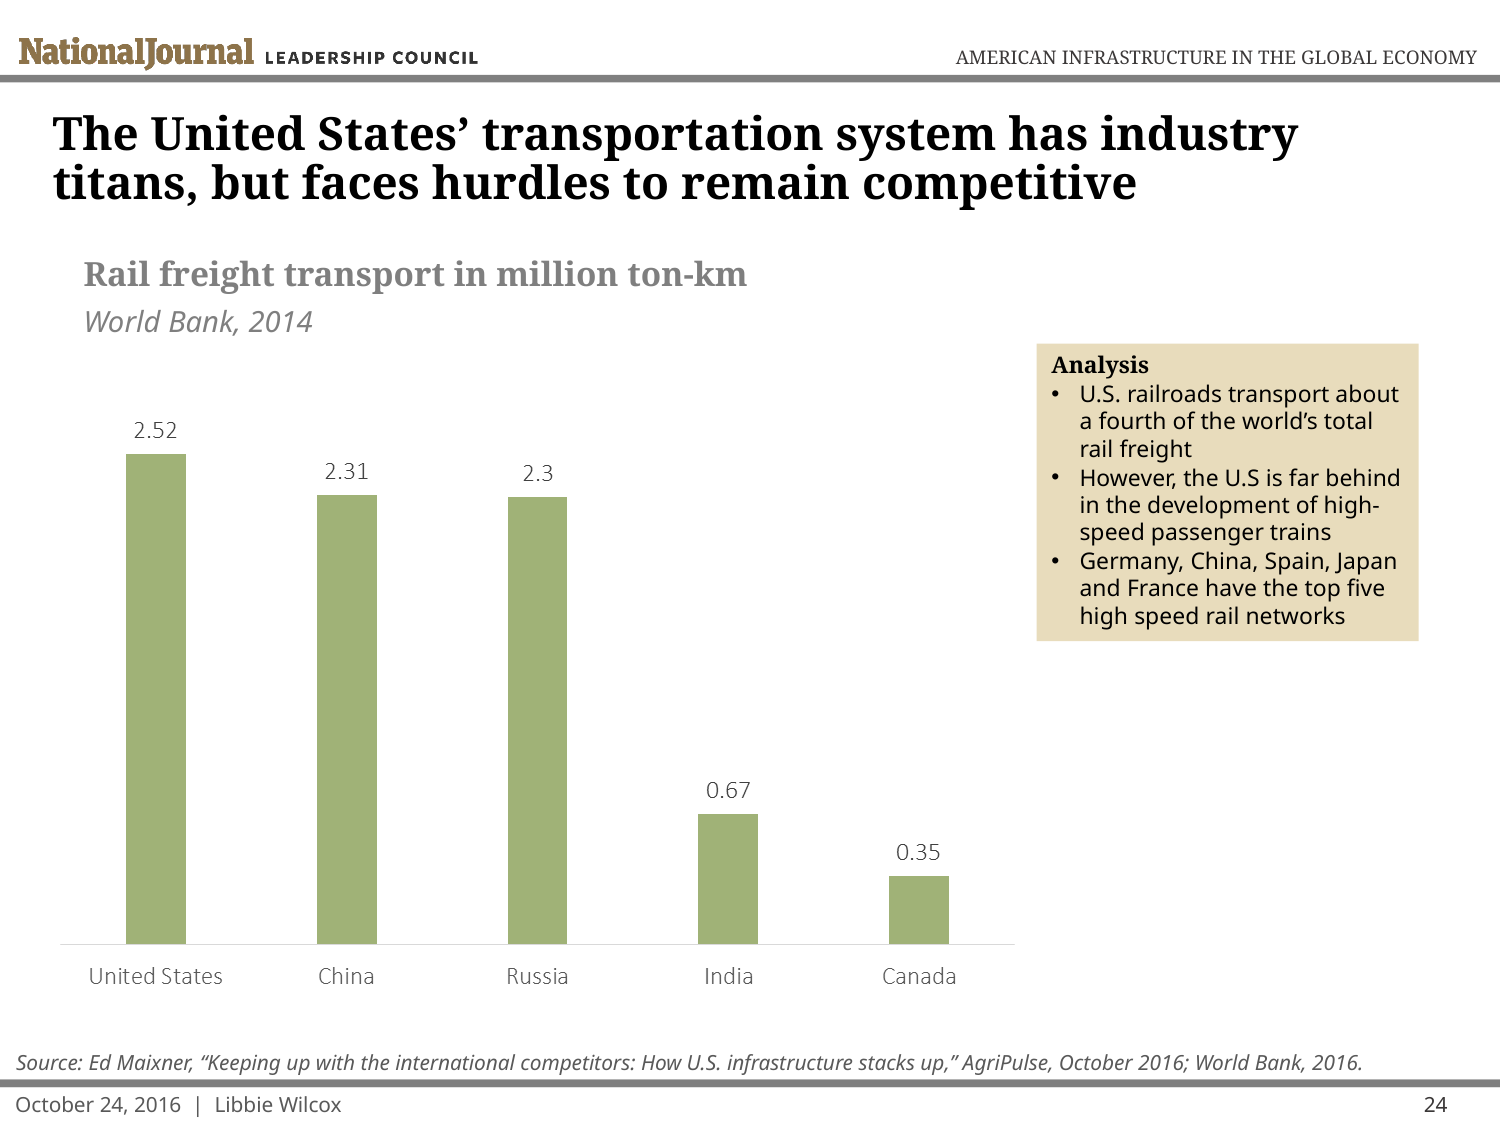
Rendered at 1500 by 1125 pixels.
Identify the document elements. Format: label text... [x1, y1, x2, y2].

list October 24, 2016 | Libbie Wilcox [0, 1086, 750, 1125]
text_box [0, 74, 1500, 83]
text_box AMERICAN INFRASTRUCTURE IN THE GLOBAL ECONOMY [940, 38, 1492, 74]
title The United States’ transportation system has industry titans, but faces hurdles to remain competitive [37, 103, 1419, 244]
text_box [29, 329, 1046, 1013]
text_box World Bank, 2014 [68, 295, 1419, 343]
text_box Source: Ed Maixner, “Keeping up with the international competitors: How U.S. infrastructure stacks up,” AgriPulse, October 2016; World Bank, 2016. [1, 1042, 1500, 1080]
text_box Rail freight transport in million ton-km [68, 246, 1419, 295]
slide_number 24 [1374, 1084, 1463, 1125]
text_box Analysis U.S. railroads transport about a fourth of the world’s total rail freight However, the U.S is far behind in the development of high-speed passenger trains Germany, China, Spain, Japan and France have the top five high speed rail networks [1046, 343, 1420, 642]
picture [19, 35, 585, 71]
